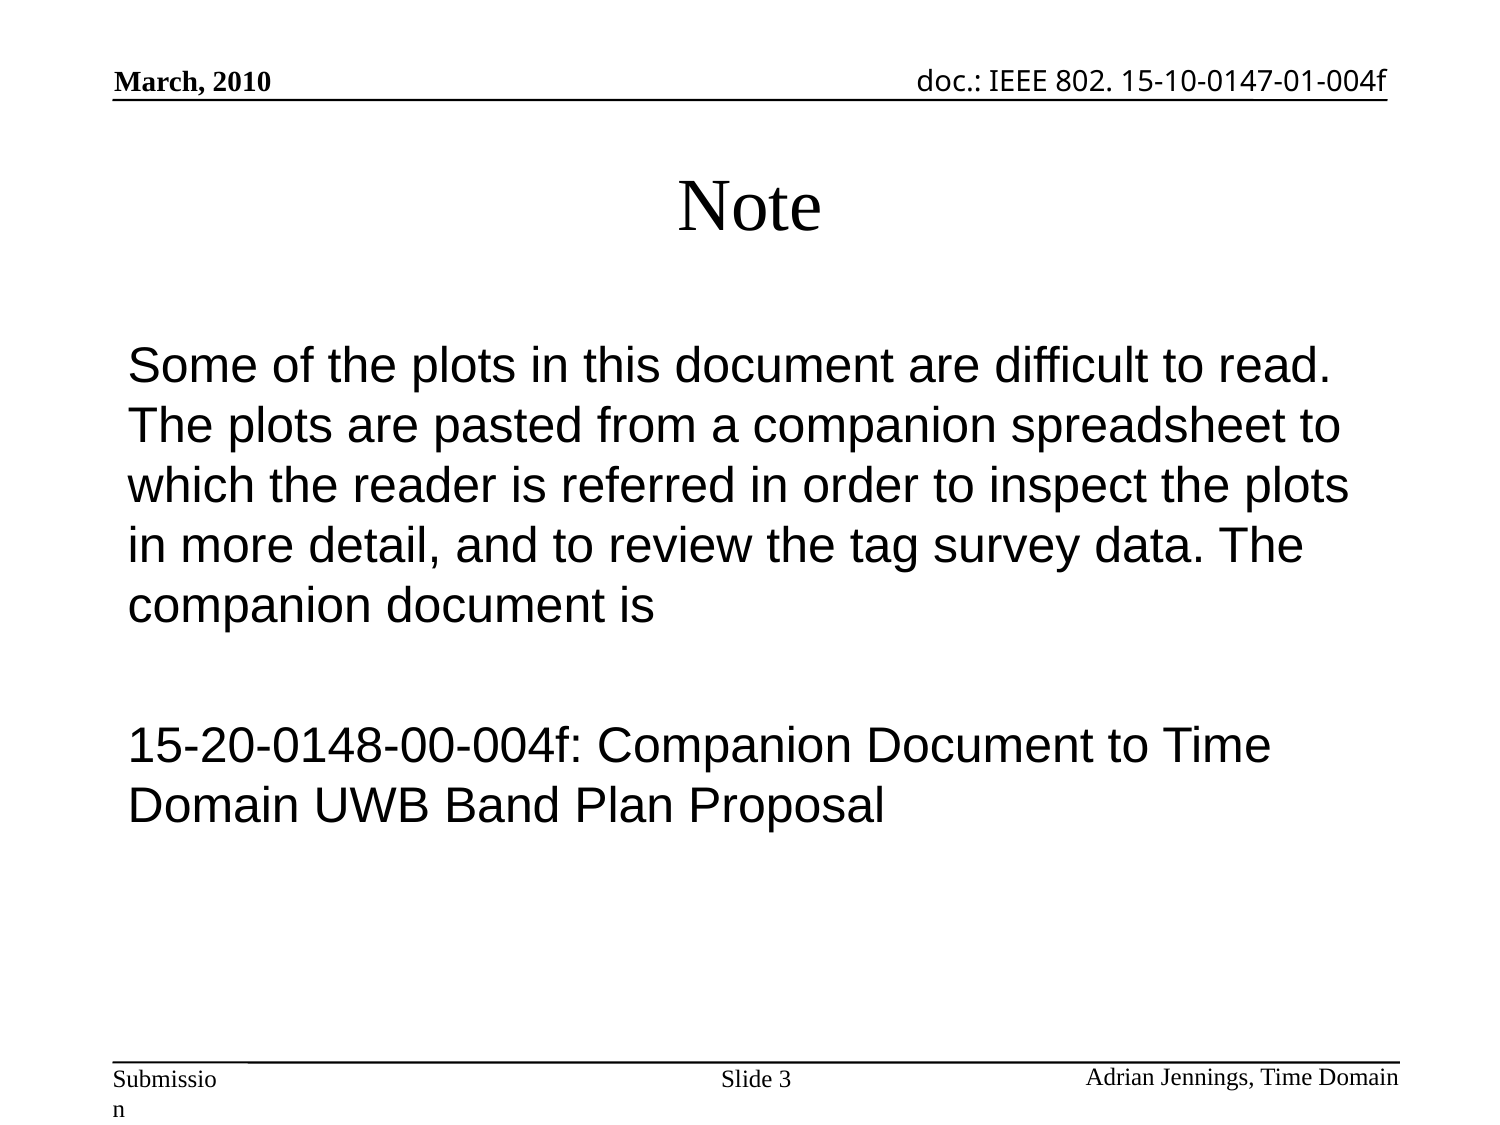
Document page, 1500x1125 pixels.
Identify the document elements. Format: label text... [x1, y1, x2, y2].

list Some of the plots in this document are difficult to read. The plots are pasted from a companion spreadsheet to which the reader is referred in order to inspect the plots in more detail, and to review the tag survey data. The companion document is 15-20-0148-00-004f: Companion Document to Time Domain UWB Band Plan Proposal [112, 324, 1388, 1001]
title Note [112, 112, 1388, 288]
slide_number Slide 3 [712, 1061, 800, 1093]
